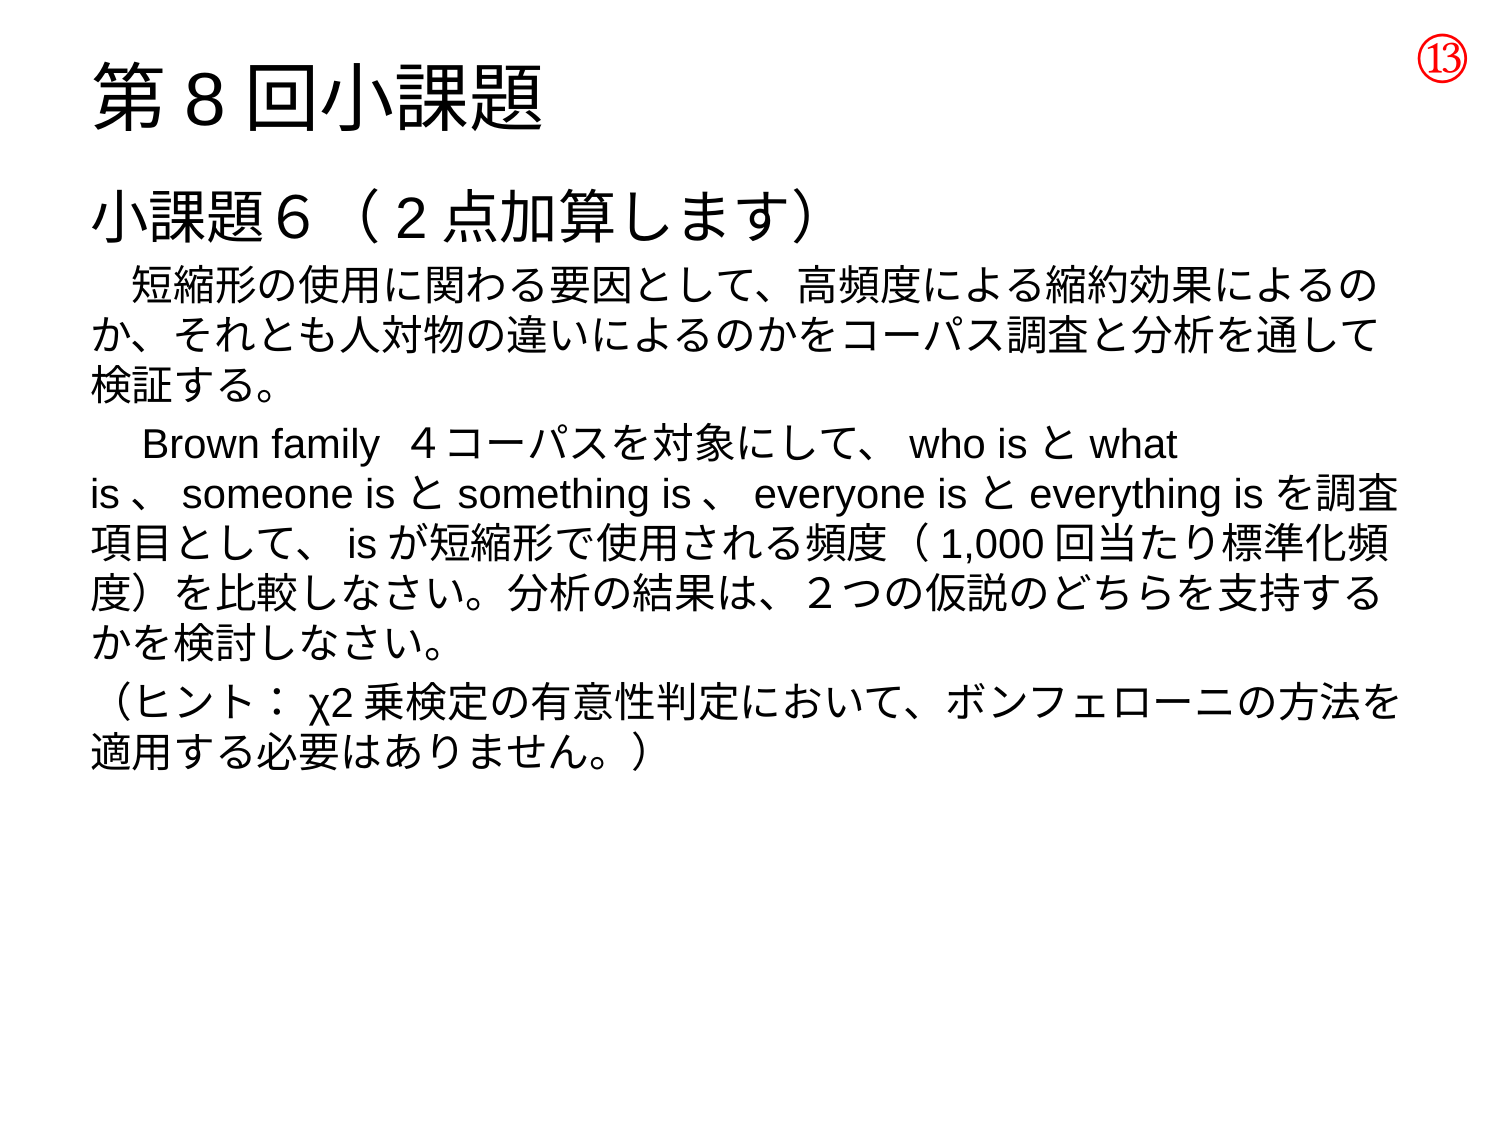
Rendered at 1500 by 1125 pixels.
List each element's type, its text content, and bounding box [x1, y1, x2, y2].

text_box ⑬ [1399, 0, 1487, 105]
title 第8回小課題 [76, 42, 1010, 149]
list 小課題６（2点加算します） 短縮形の使用に関わる要因として、高頻度による縮約効果によるのか、それとも人対物の違いによるのかをコーパス調査と分析を通して検証する。 Brown family ４コーパスを対象にして、who isとwhat is、someone isとsomething is、everyone isとeverything isを調査項目として、isが短縮形で使用される頻度（1,000回当たり標準化頻度）を比較しなさい。分析の結果は、２つの仮説のどちらを支持するかを検討しなさい。 （ヒント：χ2乗検定の有意性判定において、ボンフェローニの方法を適用する必要はありません。） [75, 172, 1425, 1005]
